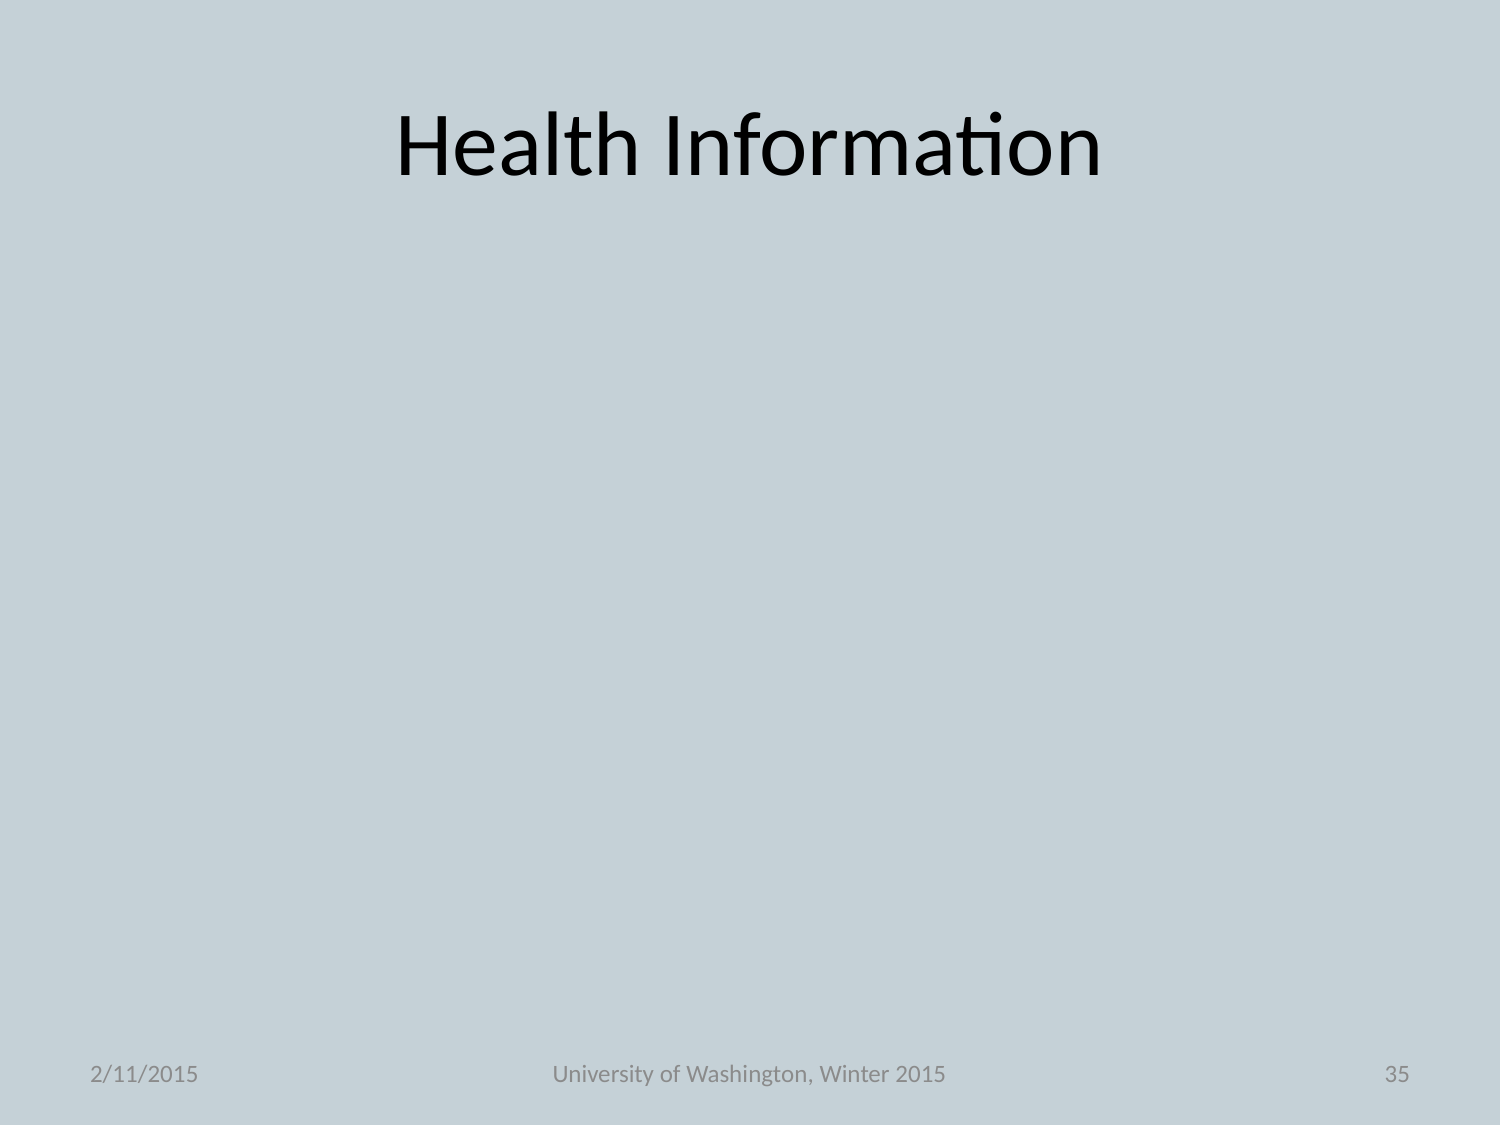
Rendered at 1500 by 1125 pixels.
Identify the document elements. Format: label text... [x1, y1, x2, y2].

title Health Information [75, 45, 1425, 233]
footer University of Washington, Winter 2015 [512, 1042, 988, 1103]
slide_number 35 [1074, 1042, 1425, 1103]
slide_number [75, 1042, 425, 1103]
